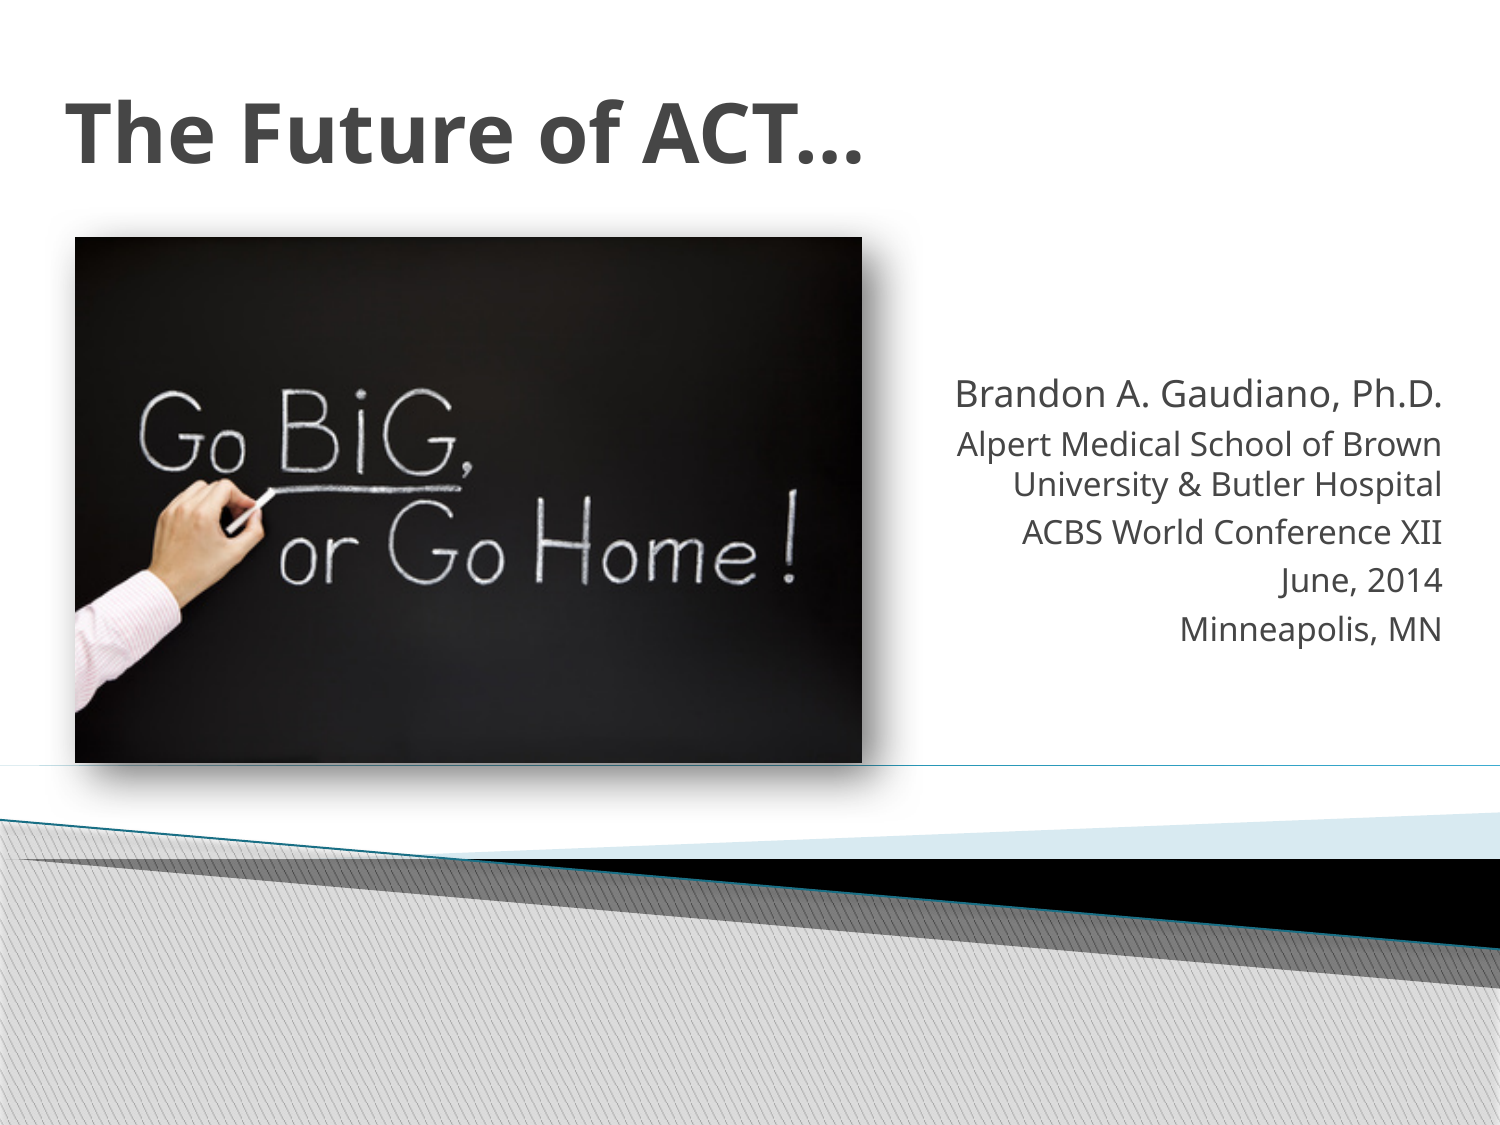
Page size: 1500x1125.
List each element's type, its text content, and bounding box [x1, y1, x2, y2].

picture [5, 859, 1500, 989]
picture [74, 237, 862, 763]
title The Future of ACT… [50, 37, 1325, 288]
subtitle Brandon A. Gaudiano, Ph.D. Alpert Medical School of Brown University & Butler Hospital ACBS World Conference XII June, 2014 Minneapolis, MN [906, 362, 1462, 775]
